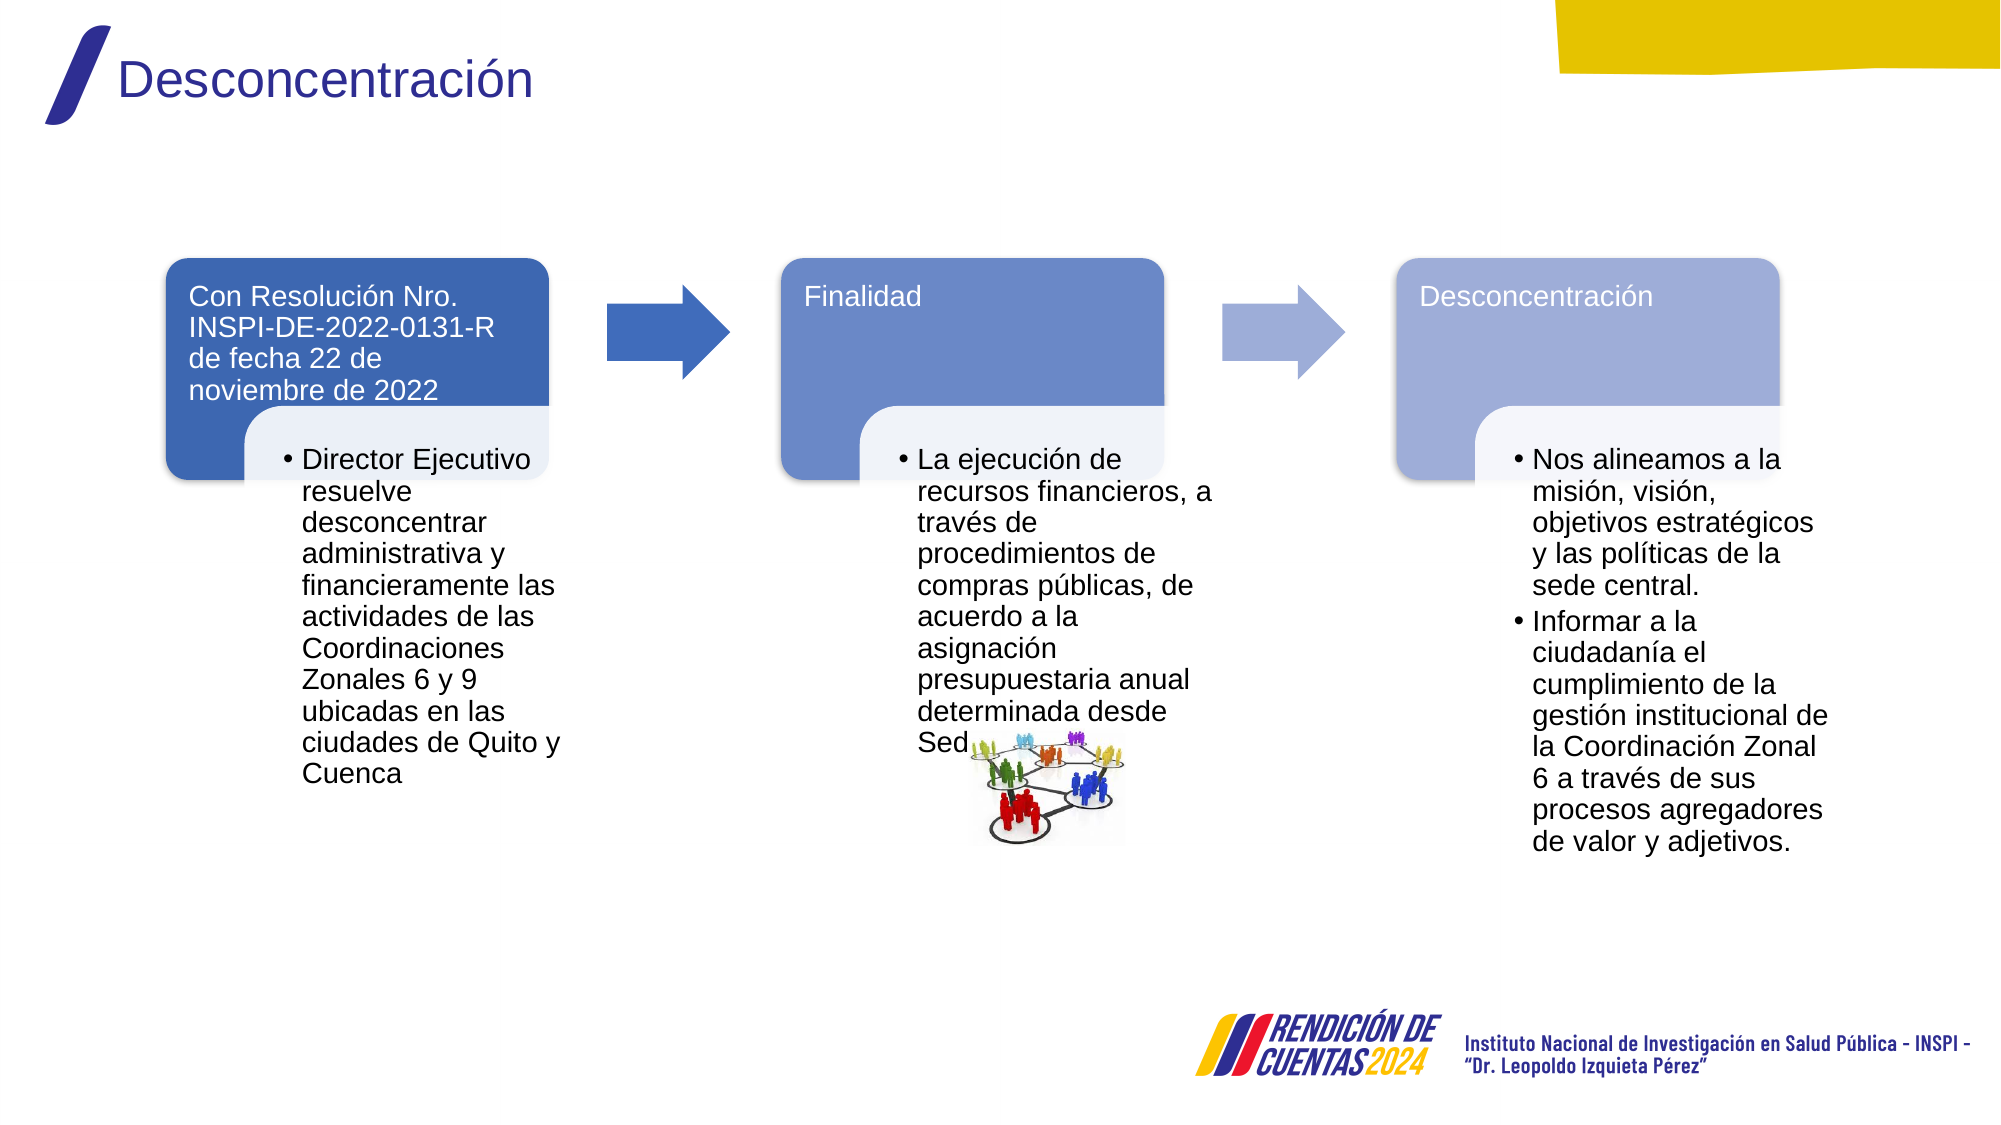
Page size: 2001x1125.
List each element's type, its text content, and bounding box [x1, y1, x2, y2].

picture [0, 0, 2001, 1125]
text_box Desconcentración [102, 37, 968, 116]
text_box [164, 115, 1860, 1003]
